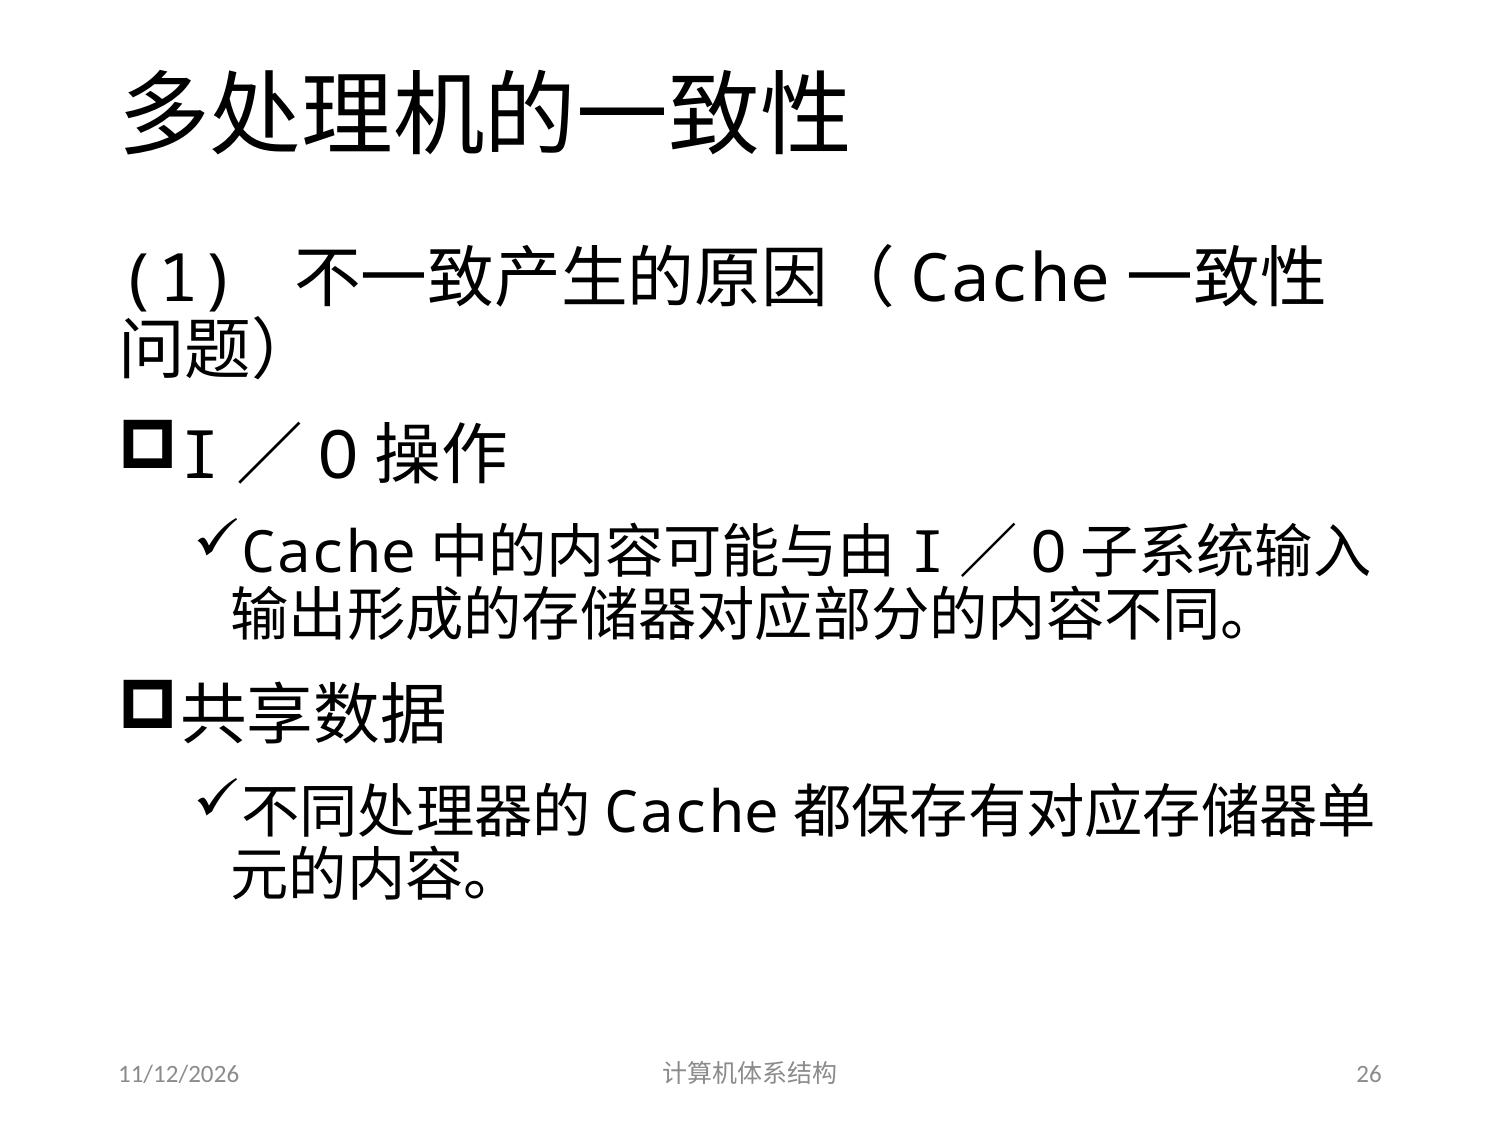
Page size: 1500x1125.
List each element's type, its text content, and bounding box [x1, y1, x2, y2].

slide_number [103, 1042, 441, 1103]
list (1) 不一致产生的原因（Cache一致性问题） I／O操作 Cache中的内容可能与由I／O子系统输入输出形成的存储器对应部分的内容不同。 共享数据 不同处理器的Cache都保存有对应存储器单元的内容。 [103, 235, 1397, 1014]
title 多处理机的一致性 [103, 59, 1397, 176]
footer 计算机体系结构 [496, 1042, 1004, 1103]
slide_number 26 [1059, 1042, 1397, 1103]
